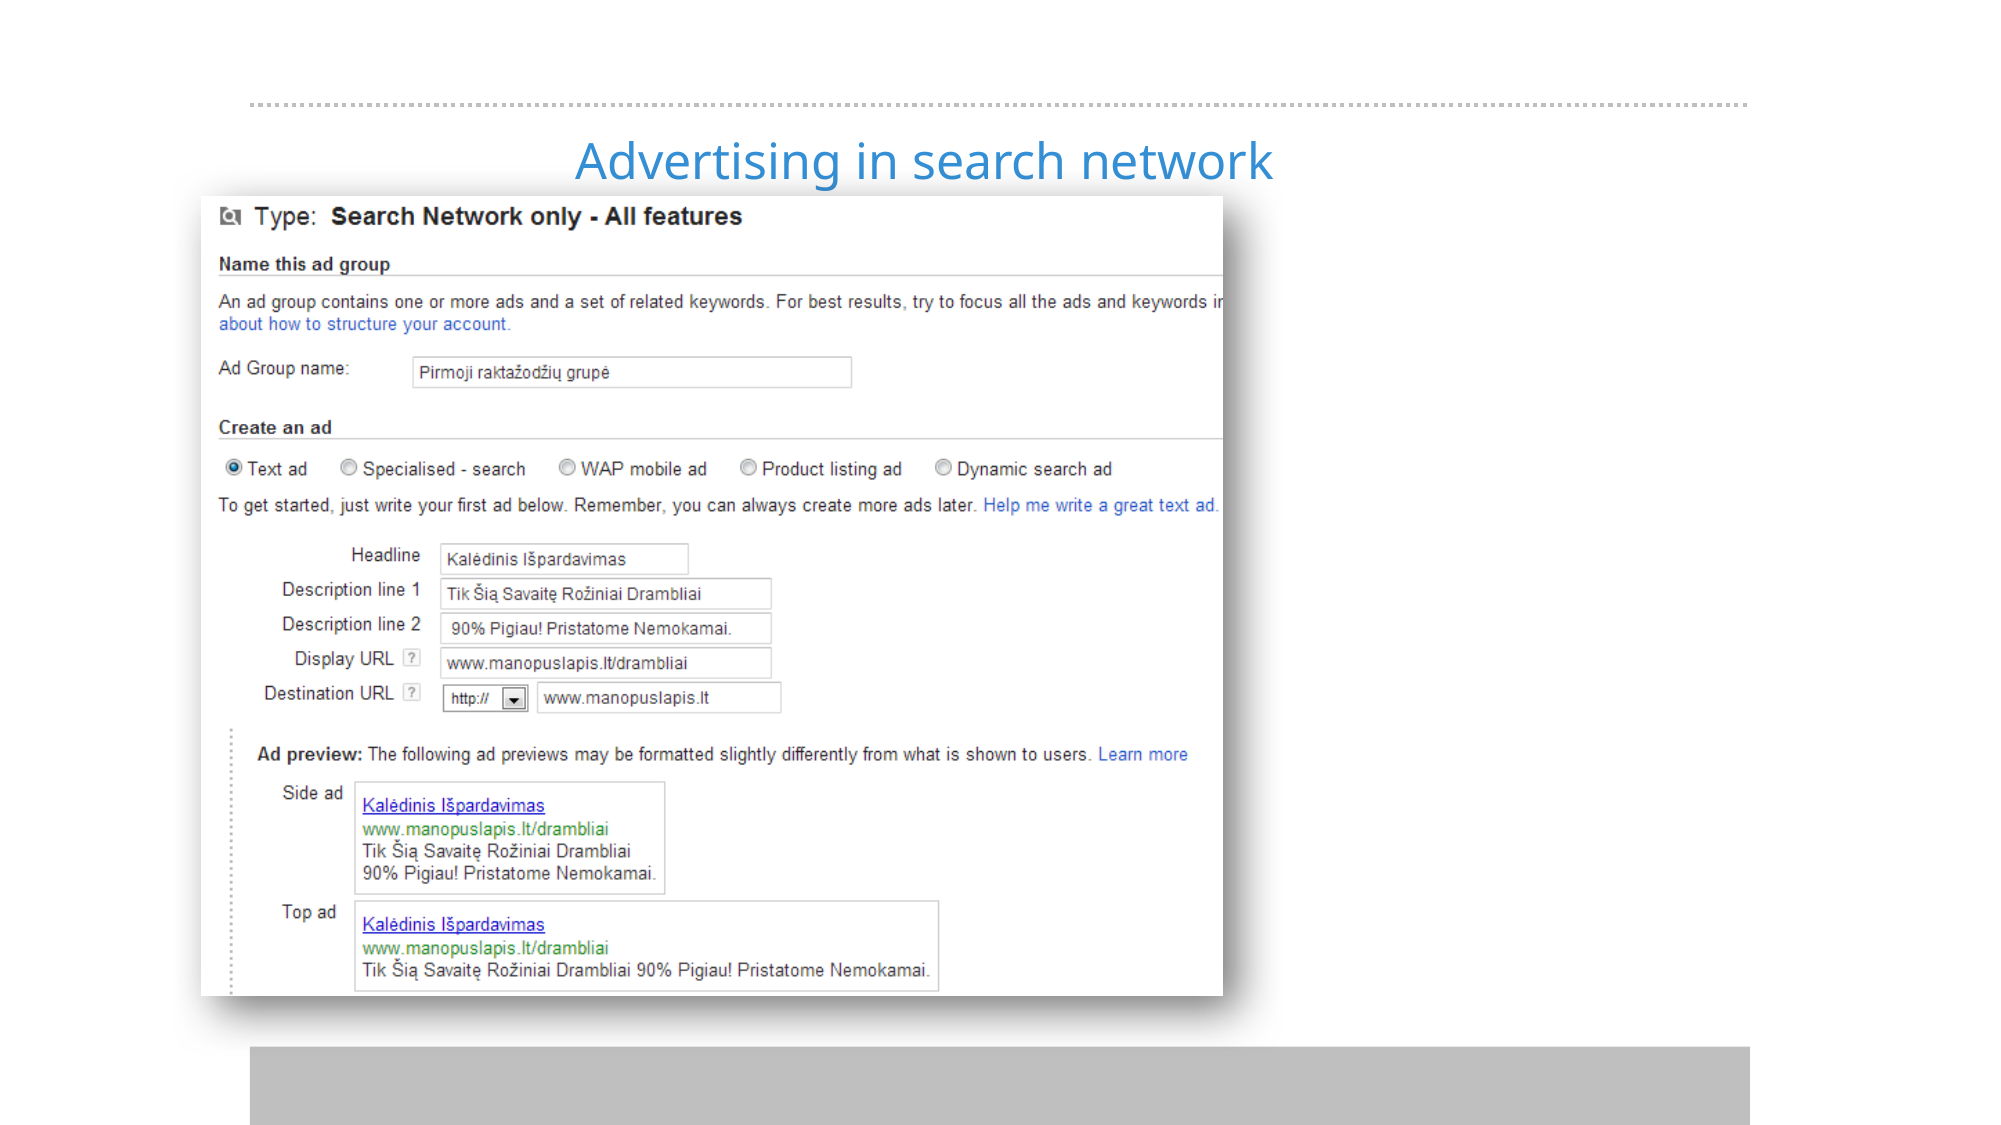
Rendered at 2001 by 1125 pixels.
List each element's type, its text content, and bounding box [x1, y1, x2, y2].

text_box Advertising in search network [249, 123, 1600, 197]
text_box [249, 1046, 1750, 1125]
picture [201, 196, 1223, 996]
